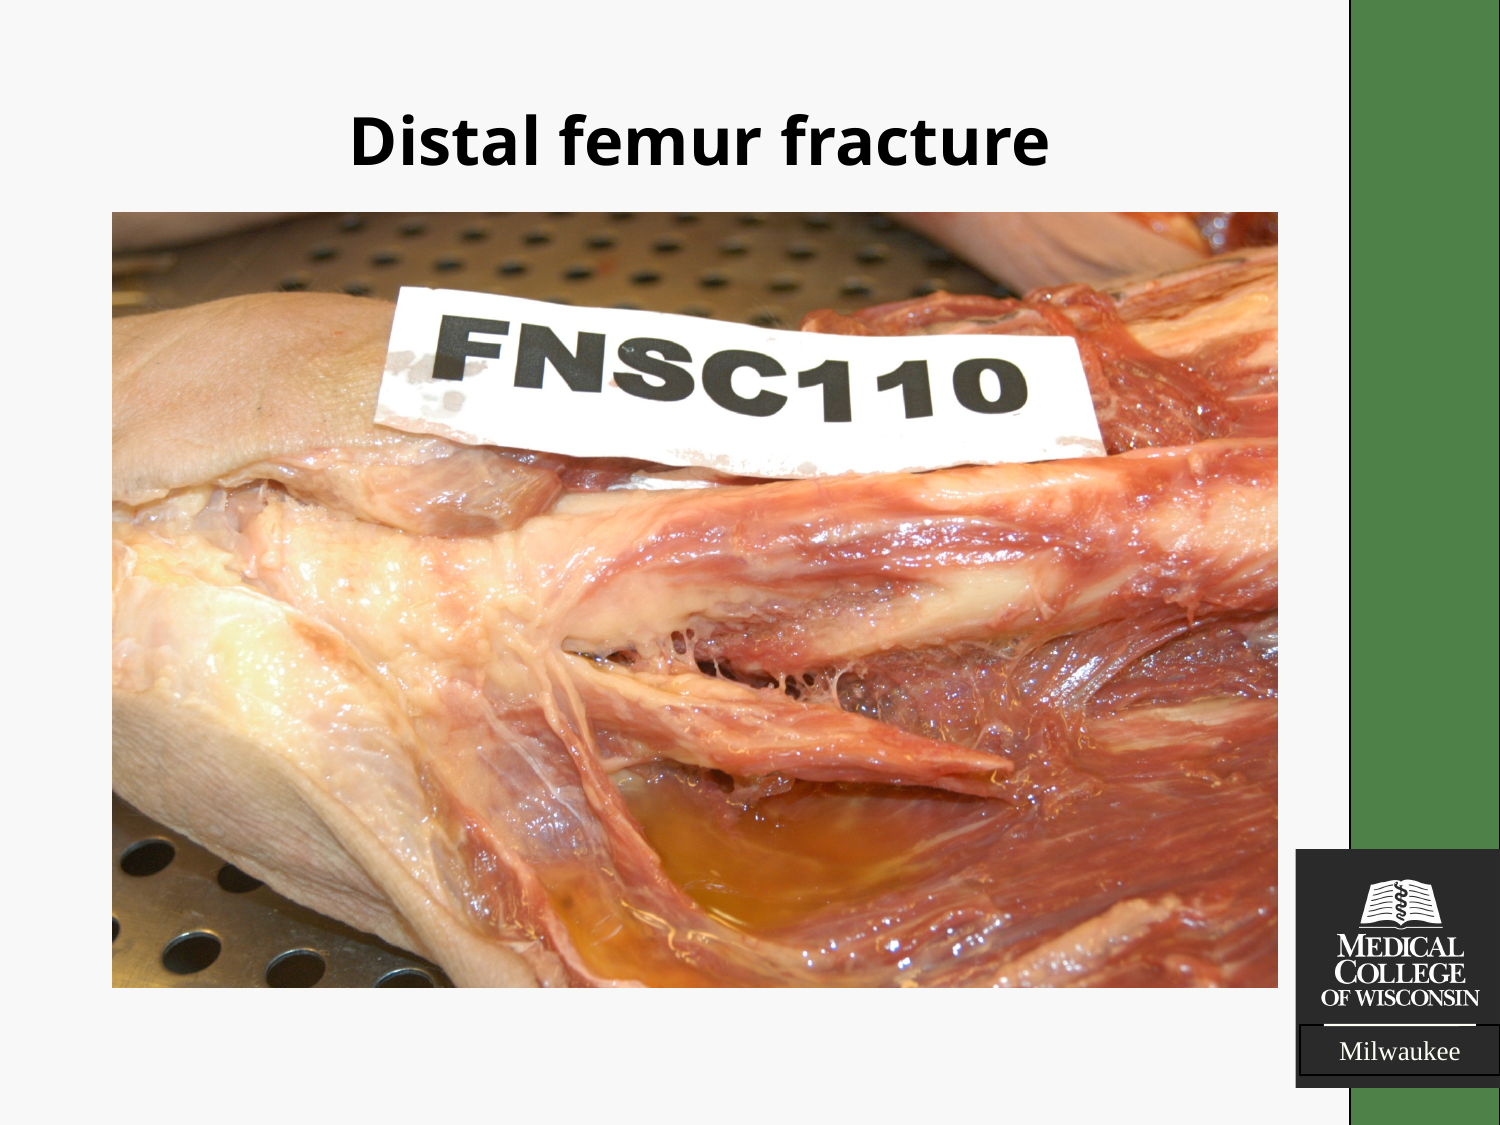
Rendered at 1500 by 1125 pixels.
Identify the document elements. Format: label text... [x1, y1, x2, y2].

picture [112, 212, 1279, 988]
picture [1301, 1026, 1499, 1074]
title Distal femur fracture [75, 45, 1325, 233]
picture [1295, 849, 1500, 1088]
